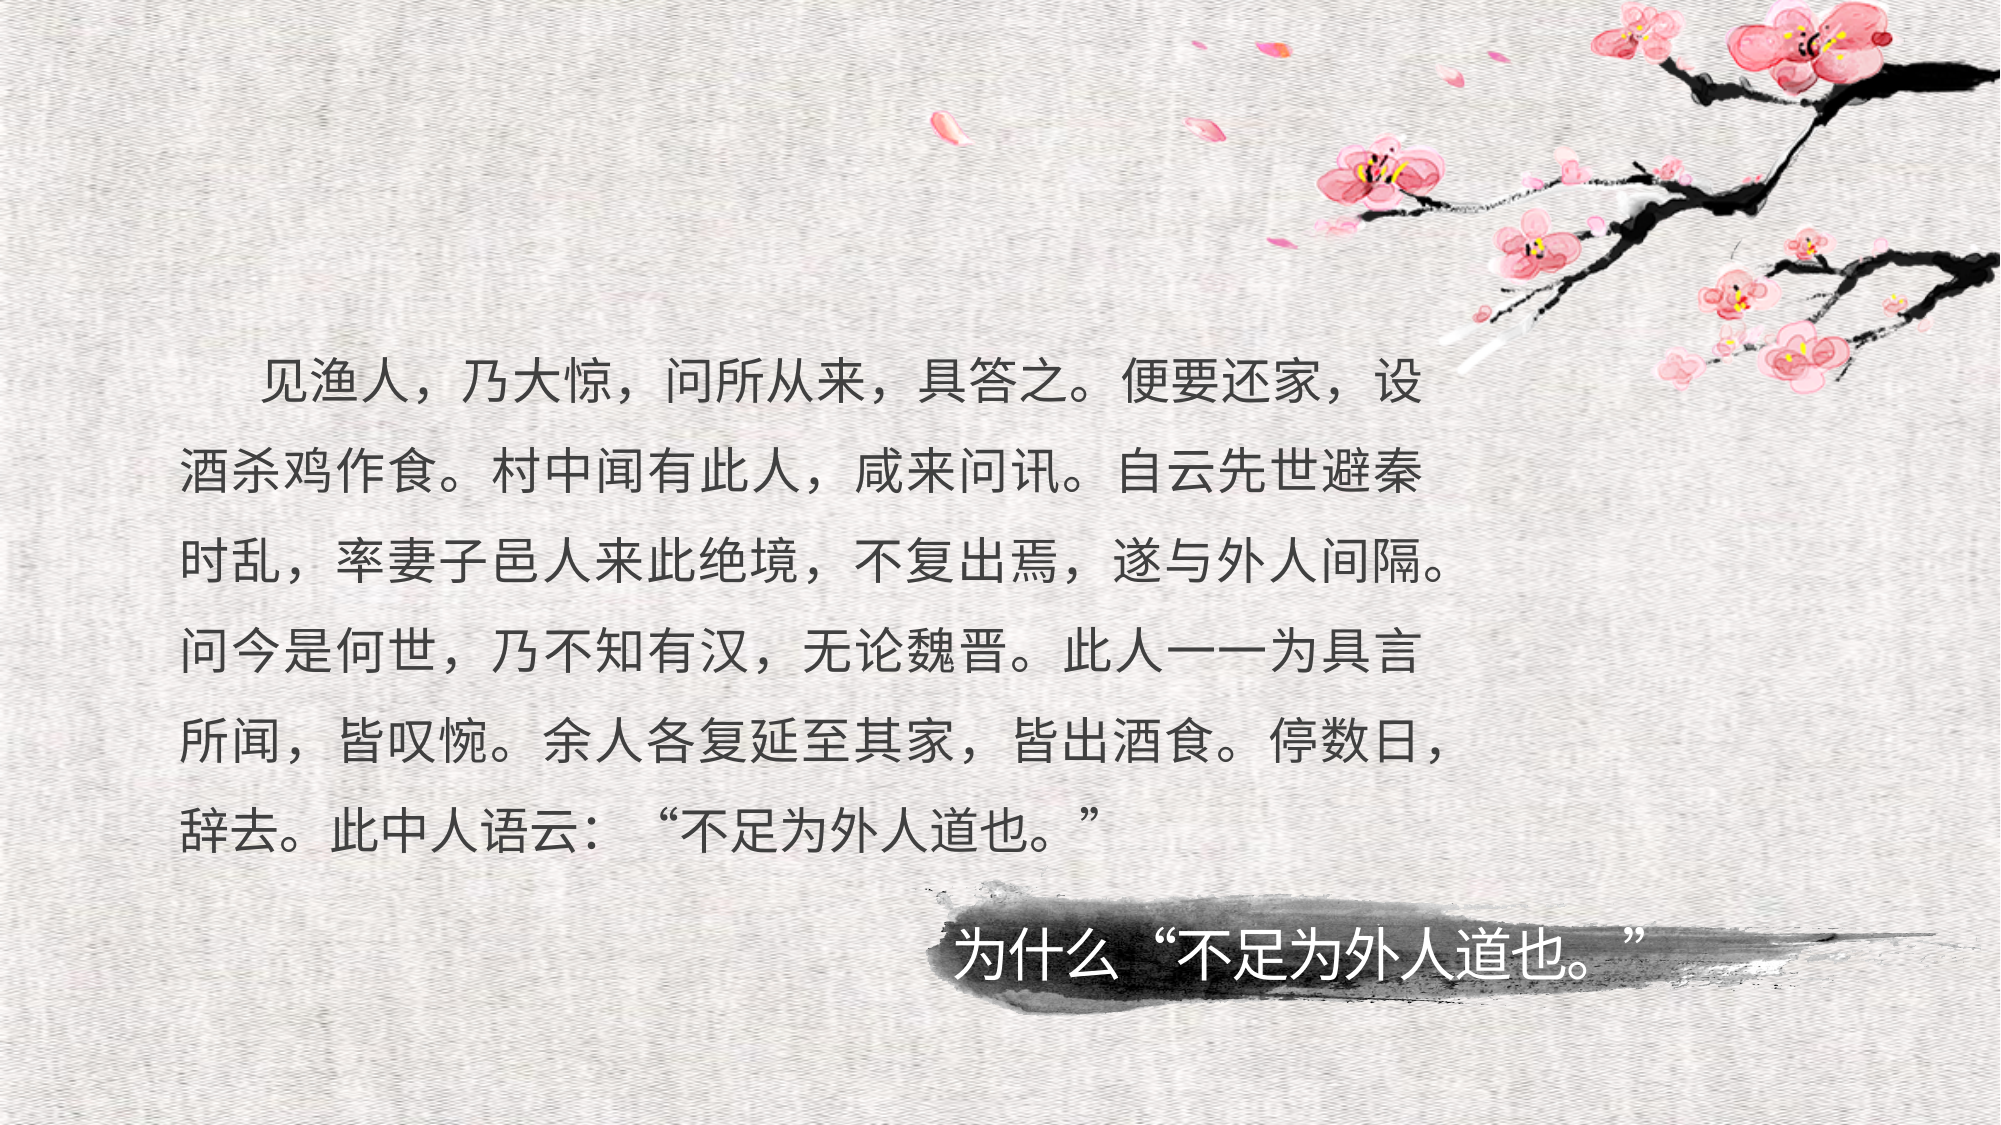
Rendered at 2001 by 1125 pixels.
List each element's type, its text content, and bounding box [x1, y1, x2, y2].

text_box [889, 850, 1981, 1064]
picture [0, 0, 2001, 1125]
text_box 见渔人，乃大惊，问所从来，具答之。便要还家，设酒杀鸡作食。村中闻有此人，咸来问讯。自云先世避秦时乱，率妻子邑人来此绝境，不复出焉，遂与外人间隔。问今是何世，乃不知有汉，无论魏晋。此人一一为具言所闻，皆叹惋。余人各复延至其家，皆出酒食。停数日，辞去。此中人语云：“不足为外人道也。” [168, 314, 1435, 866]
